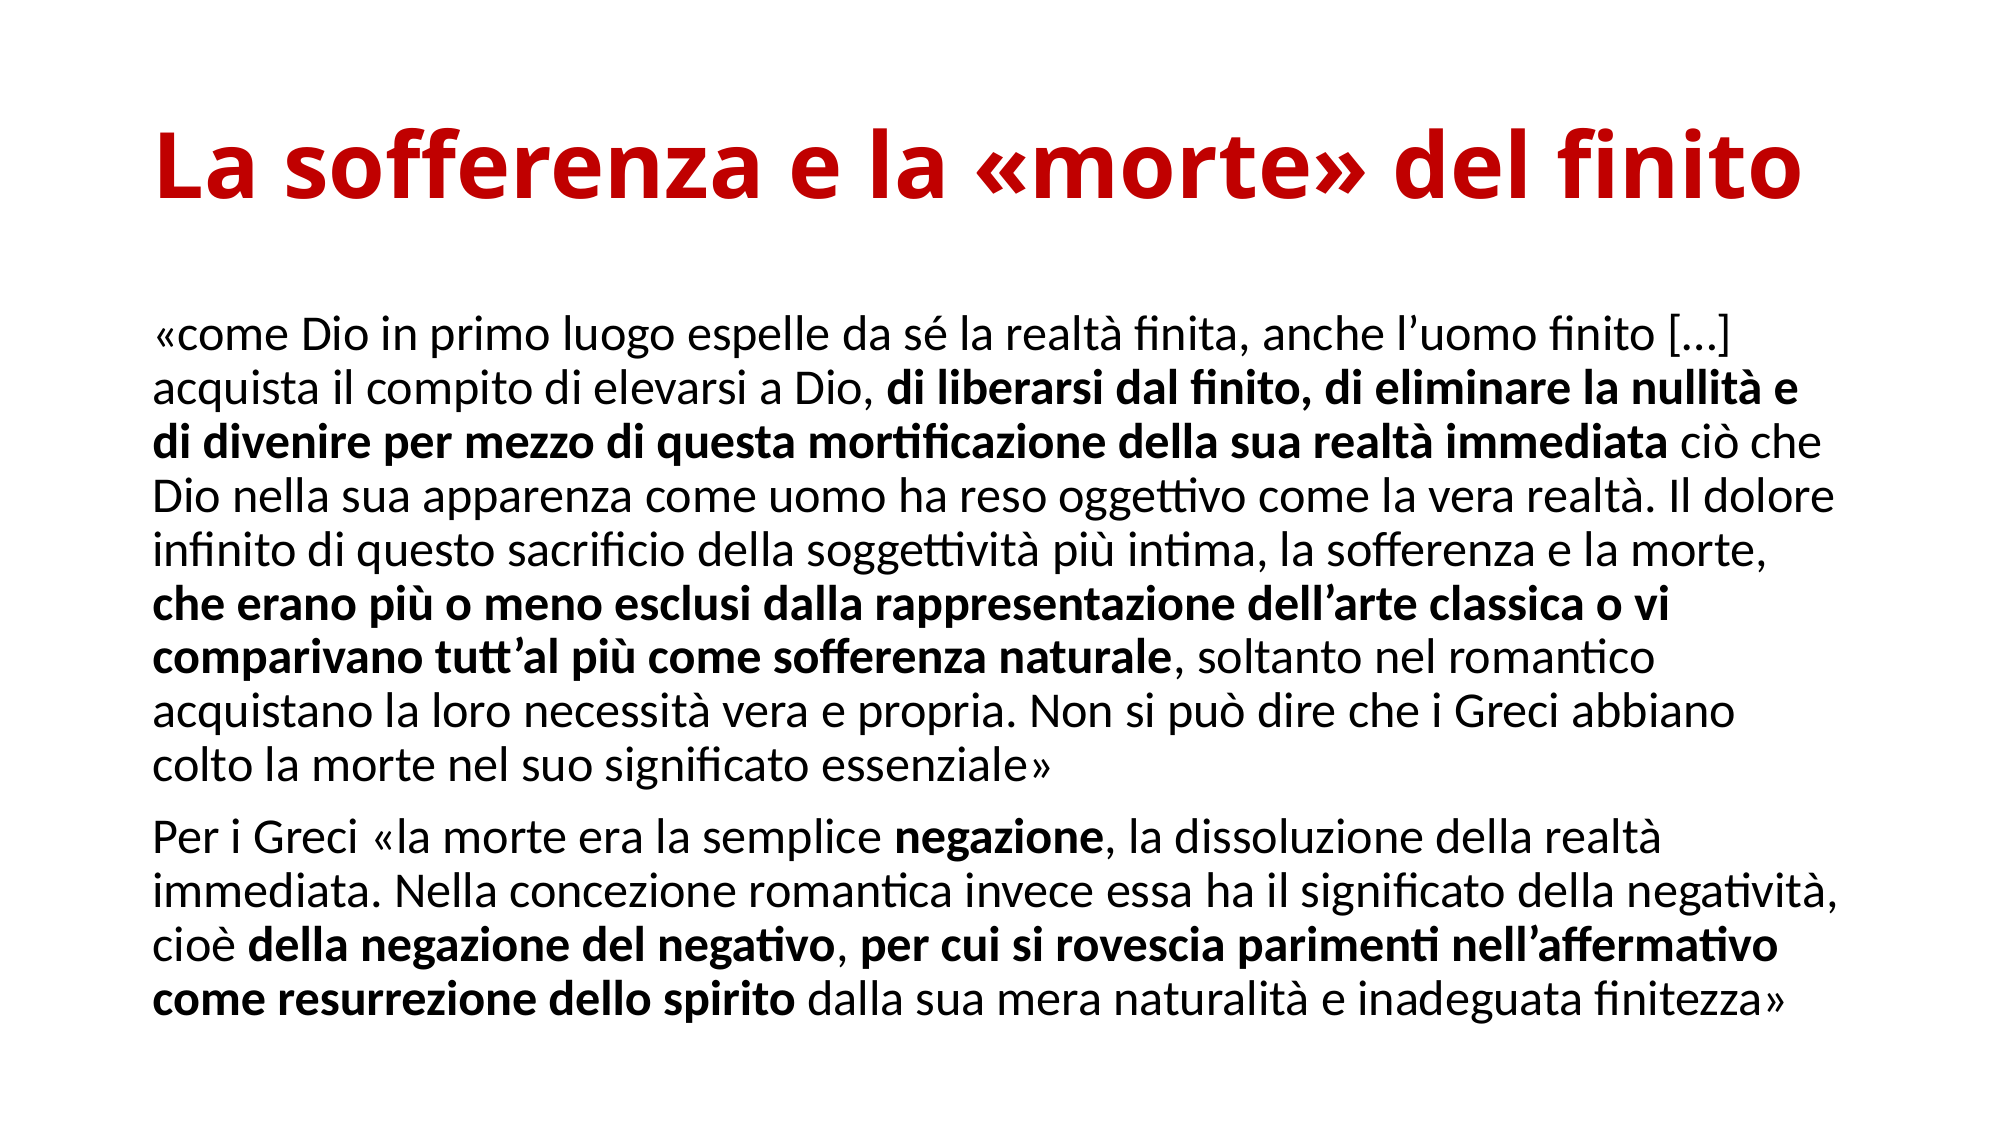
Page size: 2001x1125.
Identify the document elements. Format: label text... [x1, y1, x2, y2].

list «come Dio in primo luogo espelle da sé la realtà finita, anche l’uomo finito […] acquista il compito di elevarsi a Dio, di liberarsi dal finito, di eliminare la nullità e di divenire per mezzo di questa mortificazione della sua realtà immediata ciò che Dio nella sua apparenza come uomo ha reso oggettivo come la vera realtà. Il dolore infinito di questo sacrificio della soggettività più intima, la sofferenza e la morte, che erano più o meno esclusi dalla rappresentazione dell’arte classica o vi comparivano tutt’al più come sofferenza naturale, soltanto nel romantico acquistano la loro necessità vera e propria. Non si può dire che i Greci abbiano colto la morte nel suo significato essenziale» Per i Greci «la morte era la semplice negazione, la dissoluzione della realtà immediata. Nella concezione romantica invece essa ha il significato della negatività, cioè della negazione del negativo, per cui si rovescia parimenti nell’affermativo come resurrezione dello spirito dalla sua mera naturalità e inadeguata finitezza» [137, 299, 1863, 1089]
title La sofferenza e la «morte» del finito [137, 59, 1863, 278]
